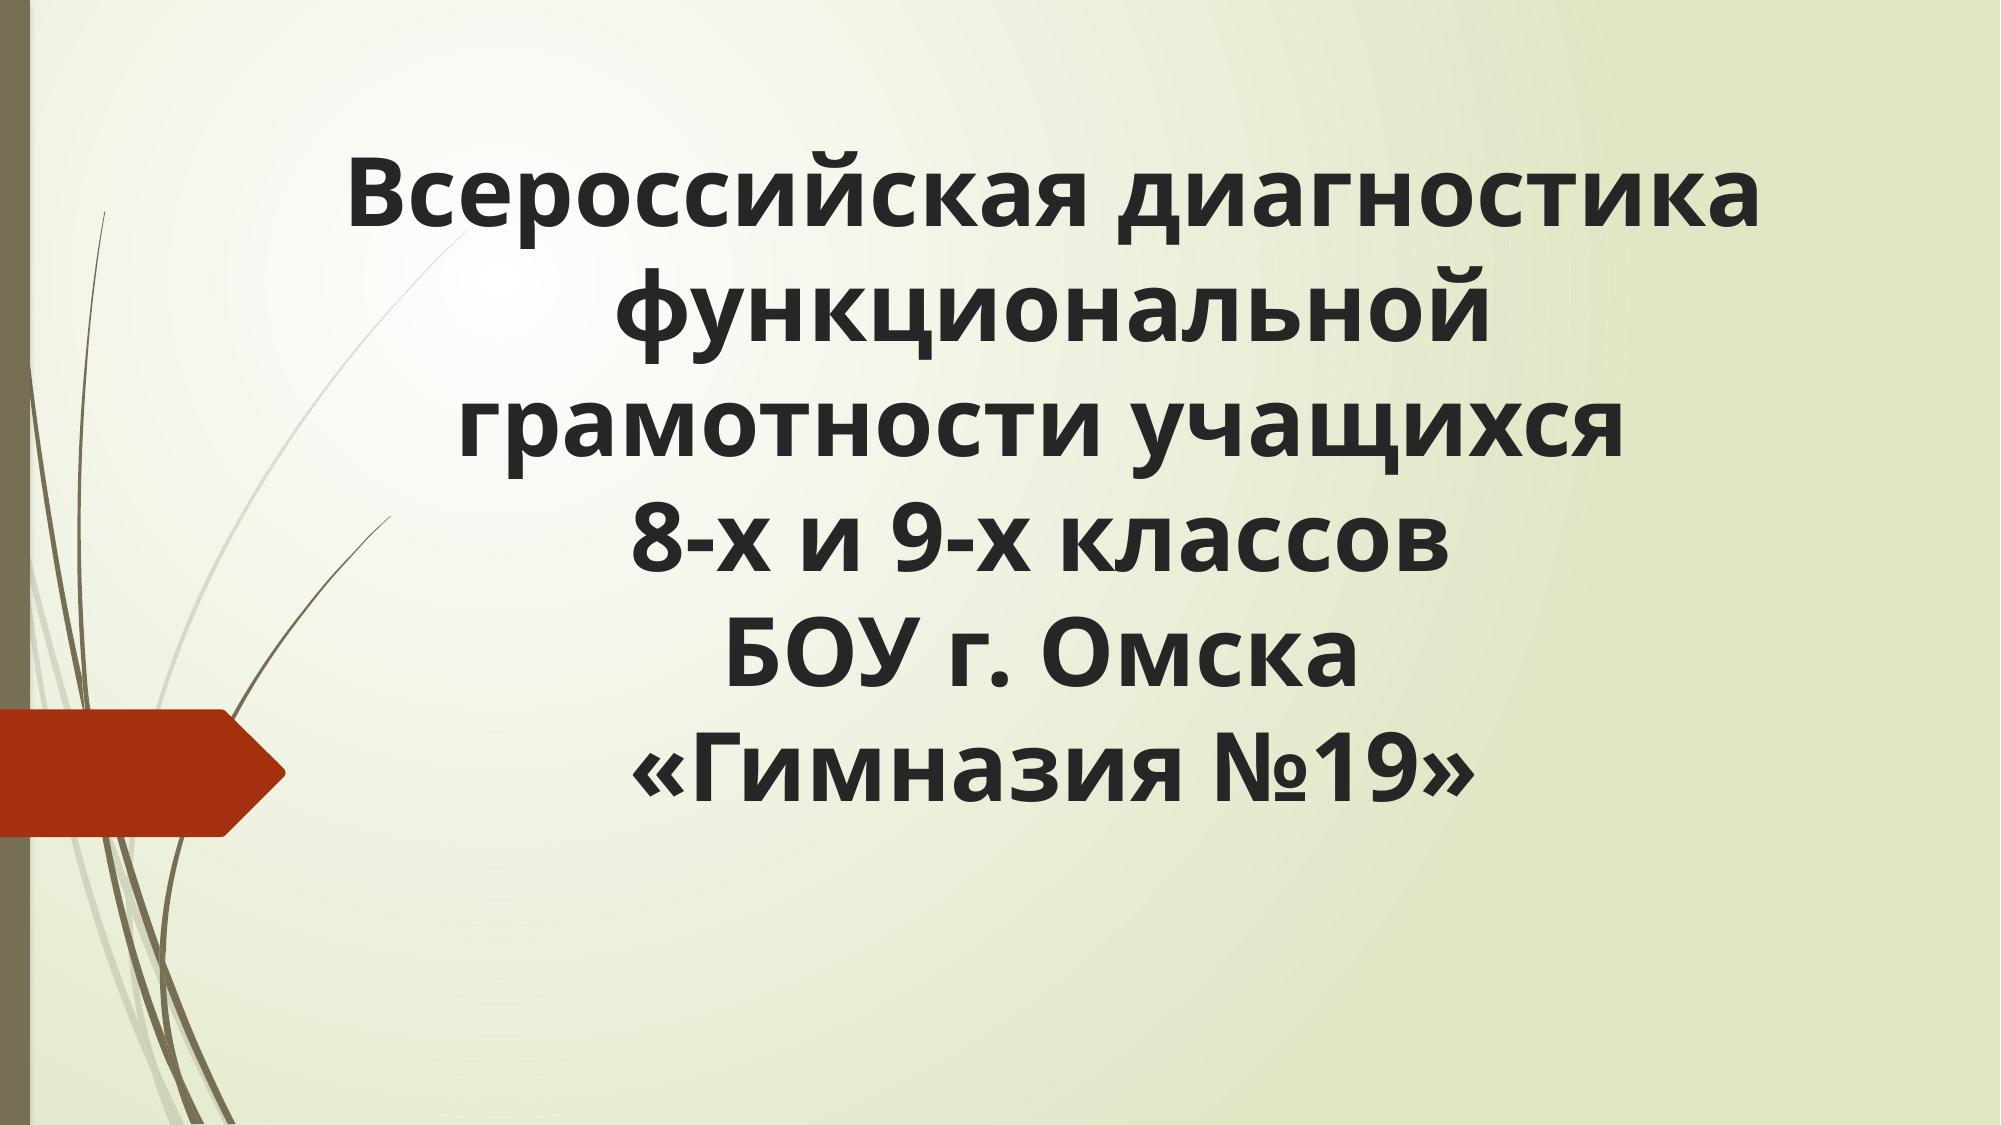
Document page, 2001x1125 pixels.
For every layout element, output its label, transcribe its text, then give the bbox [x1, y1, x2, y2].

title Всероссийская диагностика функциональной грамотности учащихся 8-х и 9-х классов БОУ г. Омска «Гимназия №19» [306, 129, 1803, 829]
